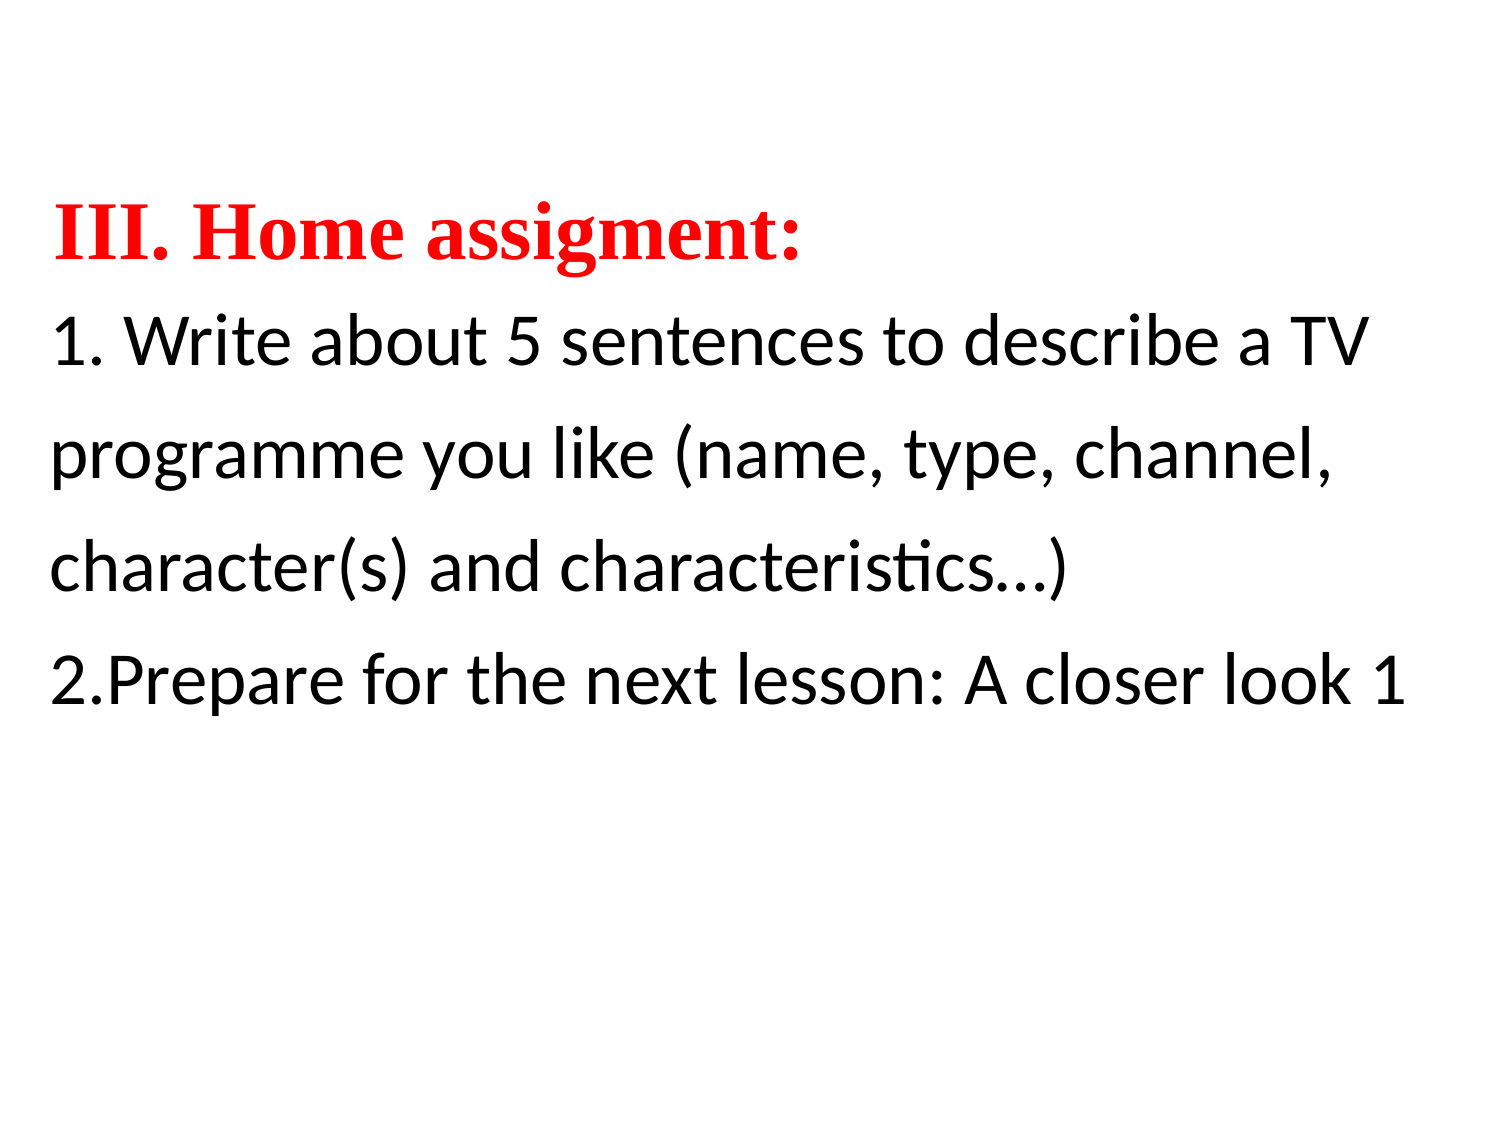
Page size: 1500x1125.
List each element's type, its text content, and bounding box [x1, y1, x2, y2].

text_box 1. Write about 5 sentences to describe a TV programme you like (name, type, channel, character(s) and characteristics…) 2.Prepare for the next lesson: A closer look 1 [34, 277, 1483, 727]
text_box III. Home assigment: [39, 161, 821, 284]
